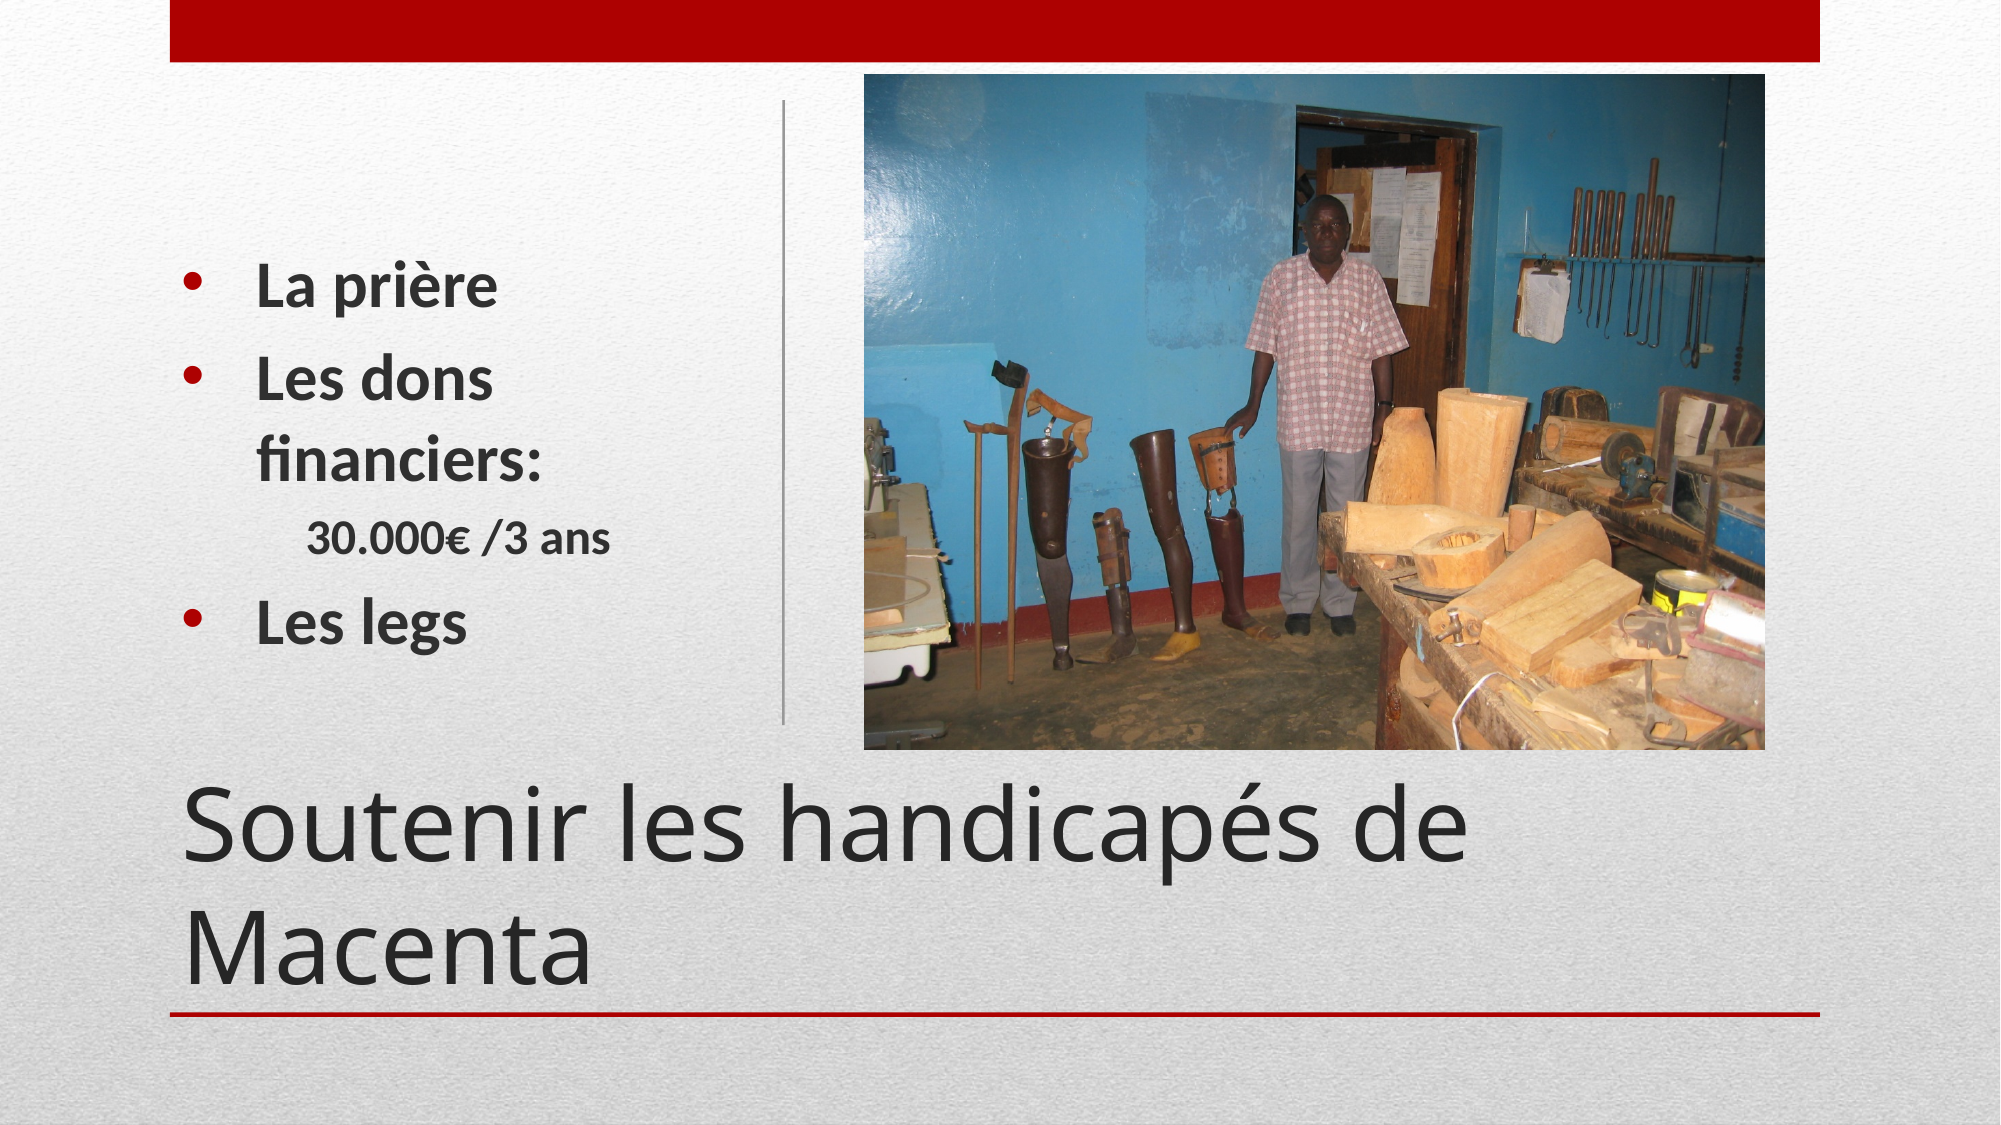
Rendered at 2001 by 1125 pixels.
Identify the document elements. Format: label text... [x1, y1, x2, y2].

title Soutenir les handicapés de Macenta [166, 750, 1766, 1013]
list La prière Les dons financiers: 30.000€ /3 ans Les legs [166, 75, 750, 824]
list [863, 74, 1765, 751]
